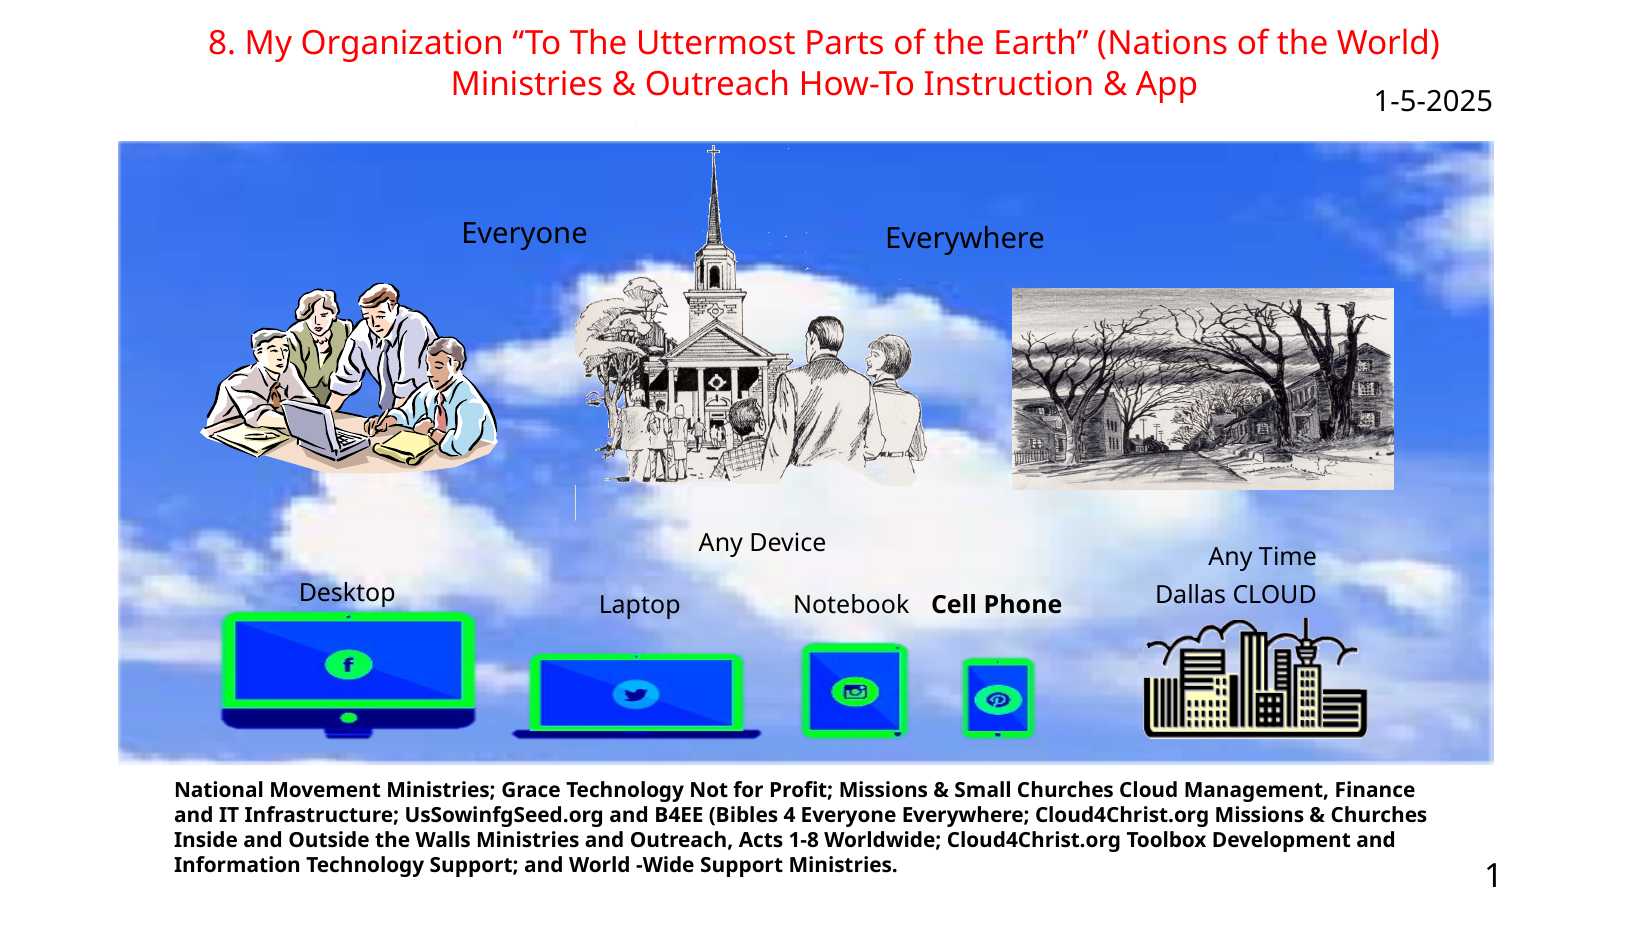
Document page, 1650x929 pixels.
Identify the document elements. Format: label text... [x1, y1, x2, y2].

picture [118, 114, 1494, 765]
text_box 1-5-2025 [1362, 76, 1513, 123]
text_box 1 [1456, 846, 1532, 902]
text_box National Movement Ministries; Grace Technology Not for Profit; Missions & Small Churches Cloud Management, Finance and IT Infrastructure; UsSowinfgSeed.org and B4EE (Bibles 4 Everyone Everywhere; Cloud4Christ.org Missions & Churches Inside and Outside the Walls Ministries and Outreach, Acts 1-8 Worldwide; Cloud4Christ.org Toolbox Development and Information Technology Support; and World -Wide Support Ministries. [162, 770, 1457, 882]
text_box 8. My Organization “To The Uttermost Parts of the Earth” (Nations of the World) Ministries & Outreach How-To Instruction & App [125, 14, 1525, 109]
